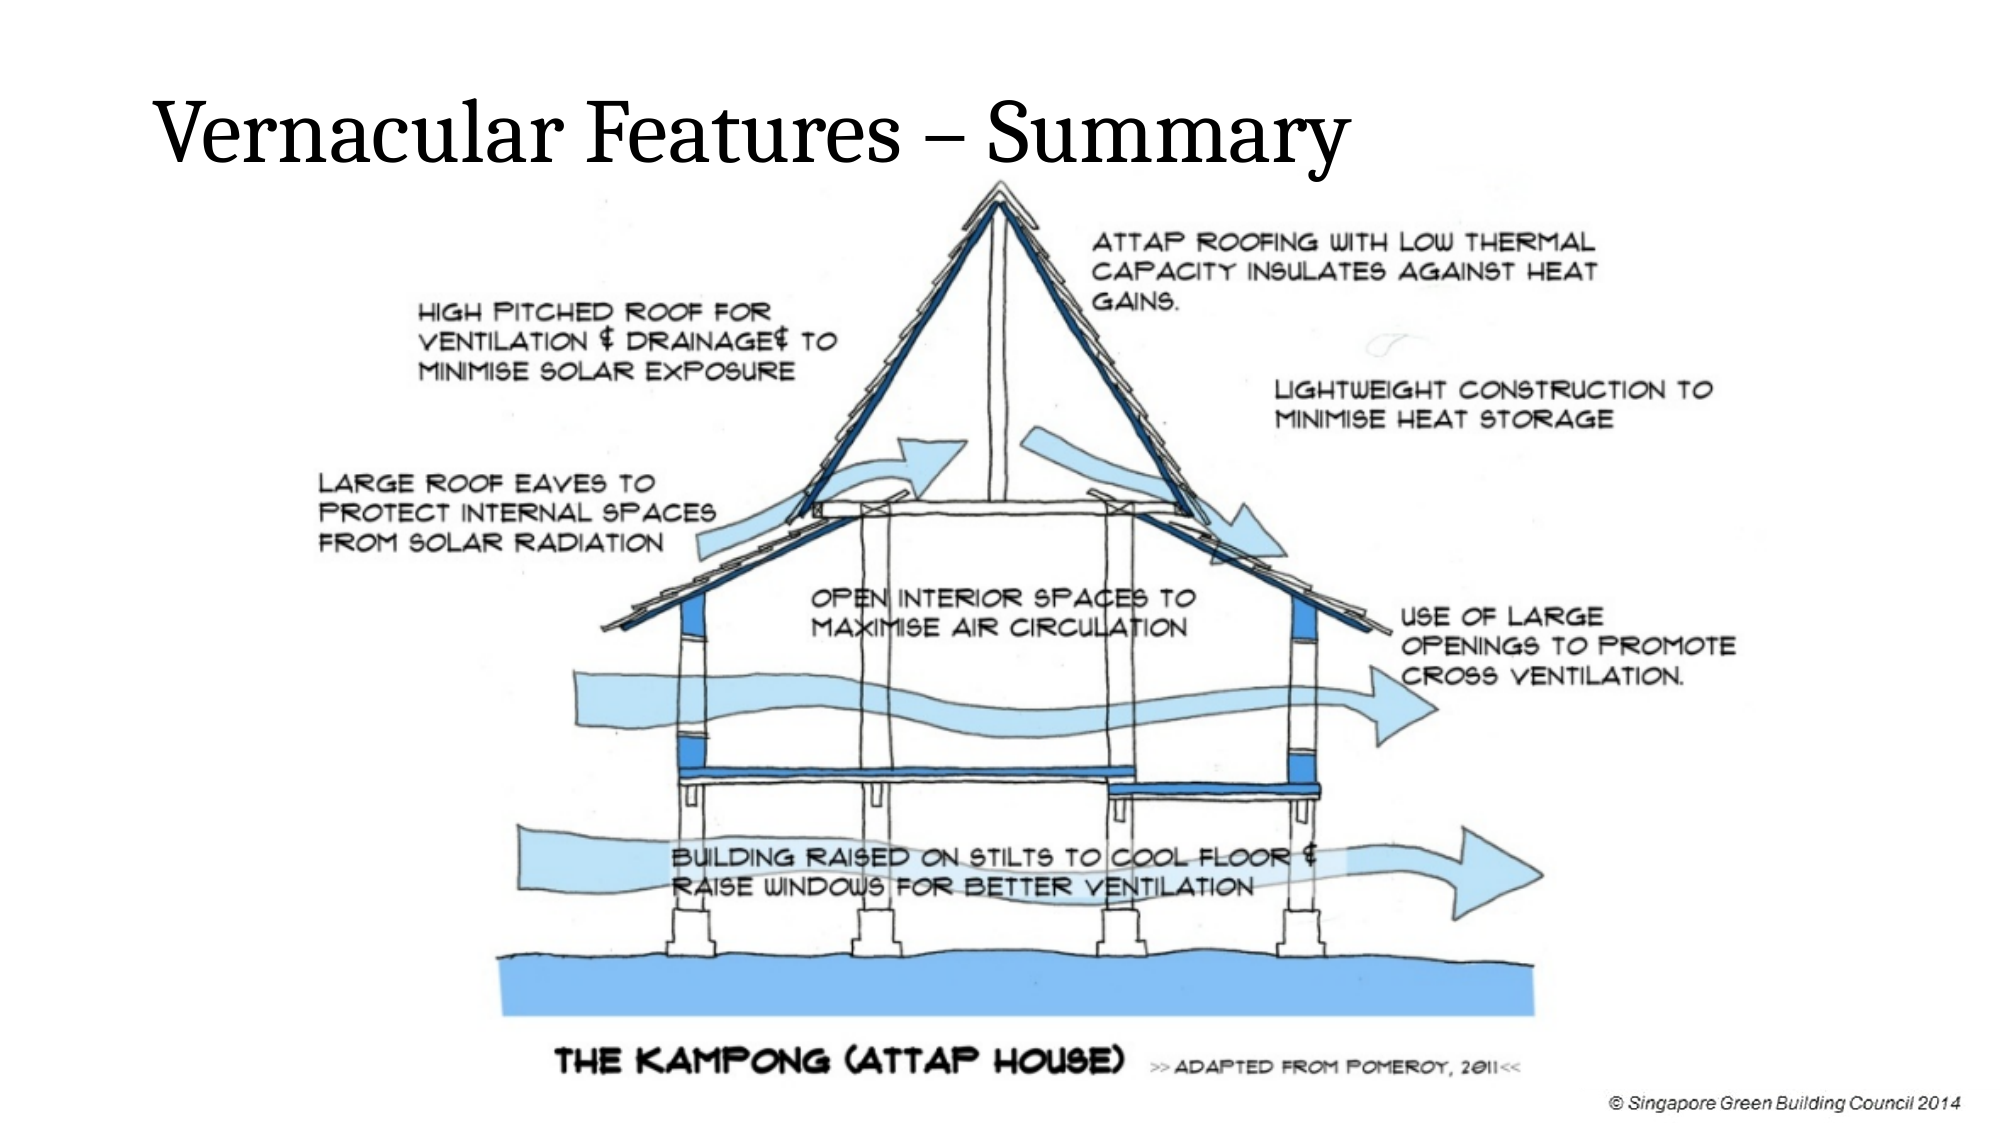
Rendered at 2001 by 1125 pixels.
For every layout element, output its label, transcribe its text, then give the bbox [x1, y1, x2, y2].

picture [268, 164, 2000, 1125]
title Vernacular Features – Summary [137, 24, 1863, 242]
